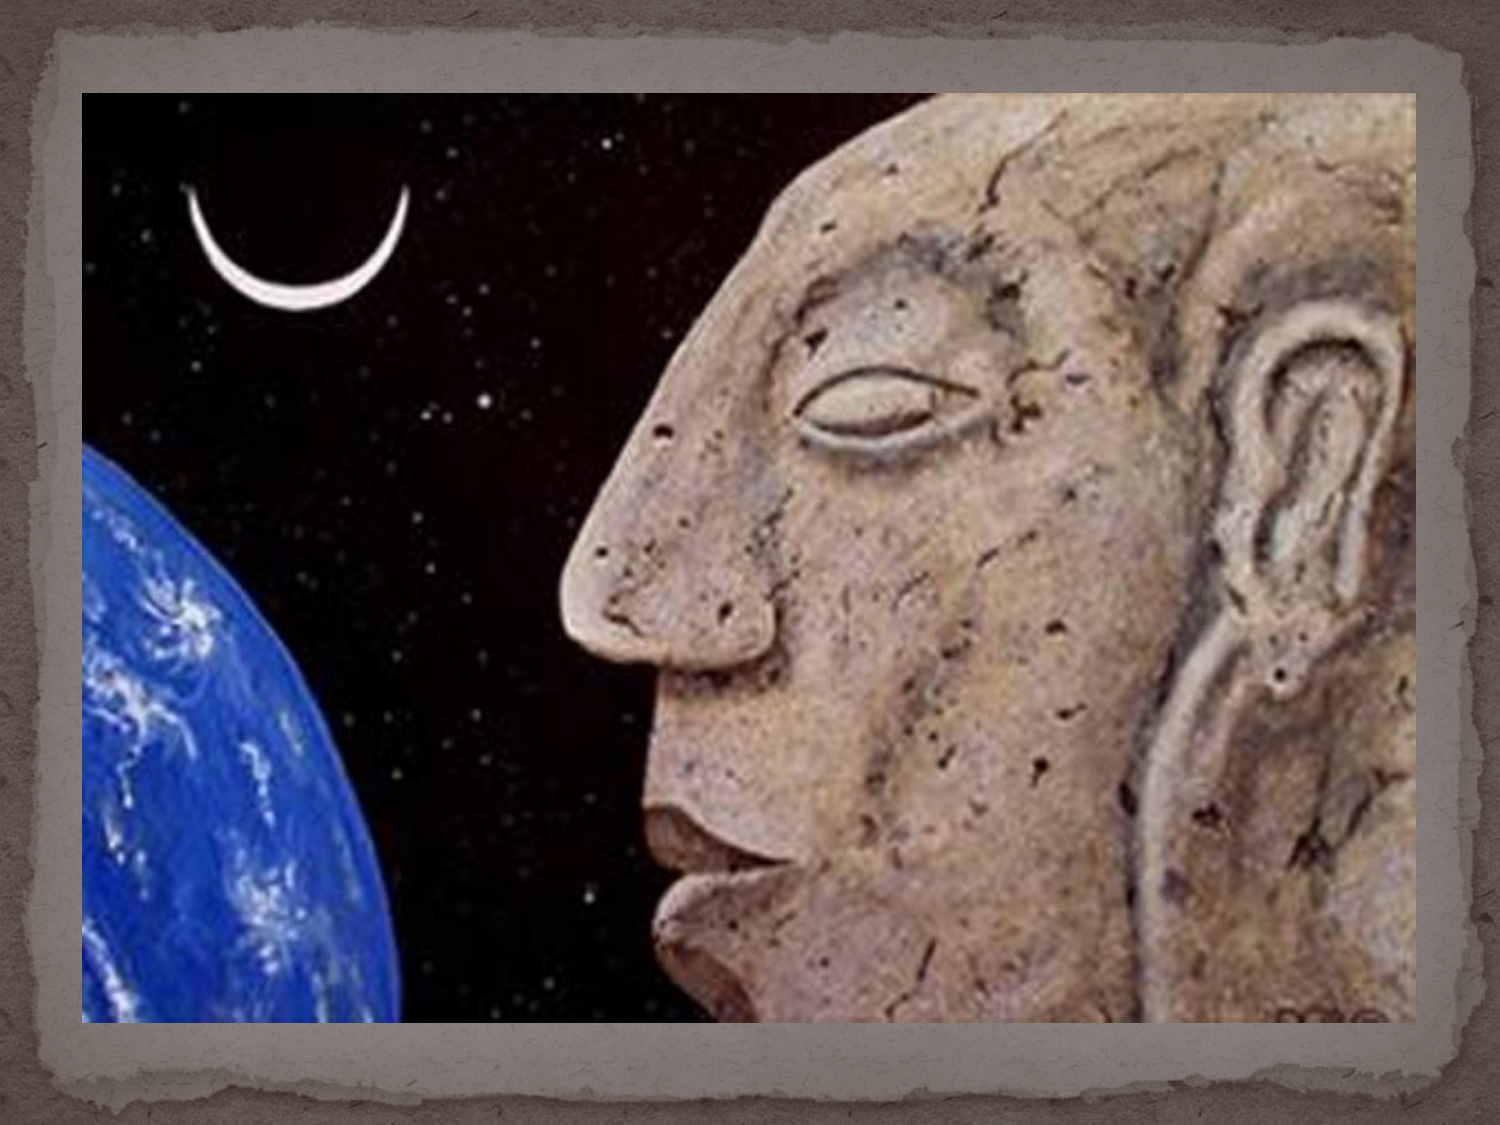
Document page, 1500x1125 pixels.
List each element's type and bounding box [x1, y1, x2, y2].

picture [82, 93, 1416, 1023]
